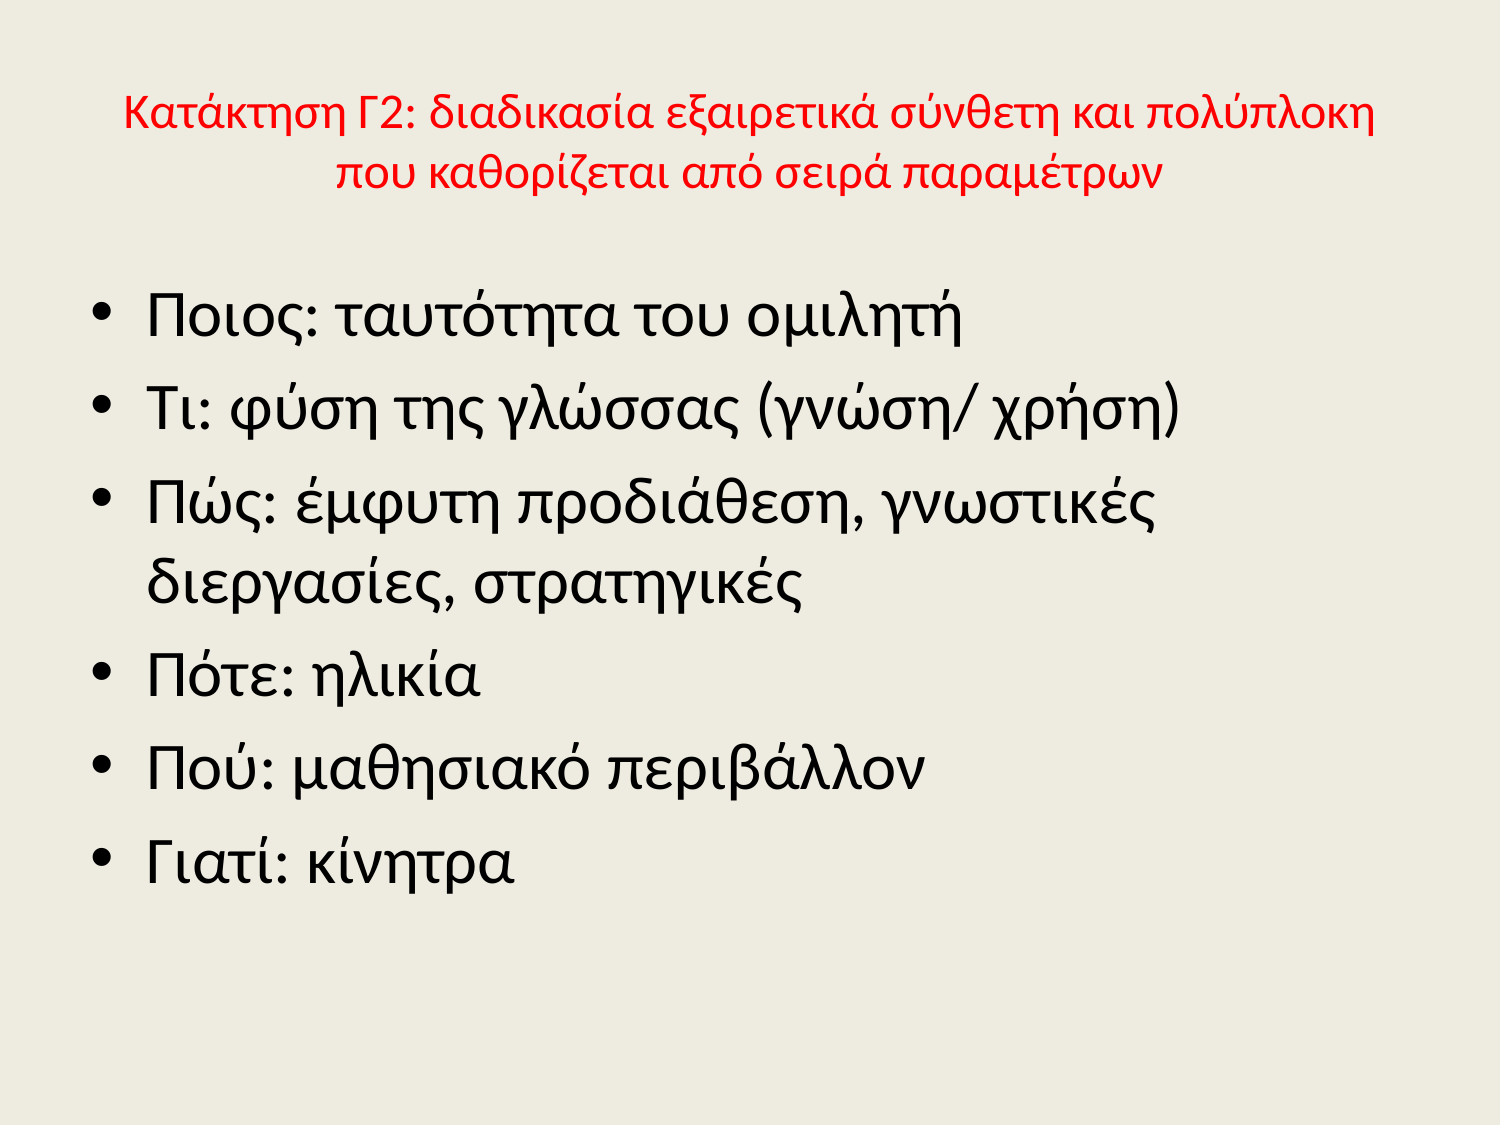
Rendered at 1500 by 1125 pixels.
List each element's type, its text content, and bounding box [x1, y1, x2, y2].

list Ποιος: ταυτότητα του ομιλητή Τι: φύση της γλώσσας (γνώση/ χρήση) Πώς: έμφυτη προδιάθεση, γνωστικές διεργασίες, στρατηγικές Πότε: ηλικία Πού: μαθησιακό περιβάλλον Γιατί: κίνητρα [75, 262, 1425, 1005]
title Κατάκτηση Γ2: διαδικασία εξαιρετικά σύνθετη και πολύπλοκη που καθορίζεται από σειρά παραμέτρων [75, 45, 1425, 233]
